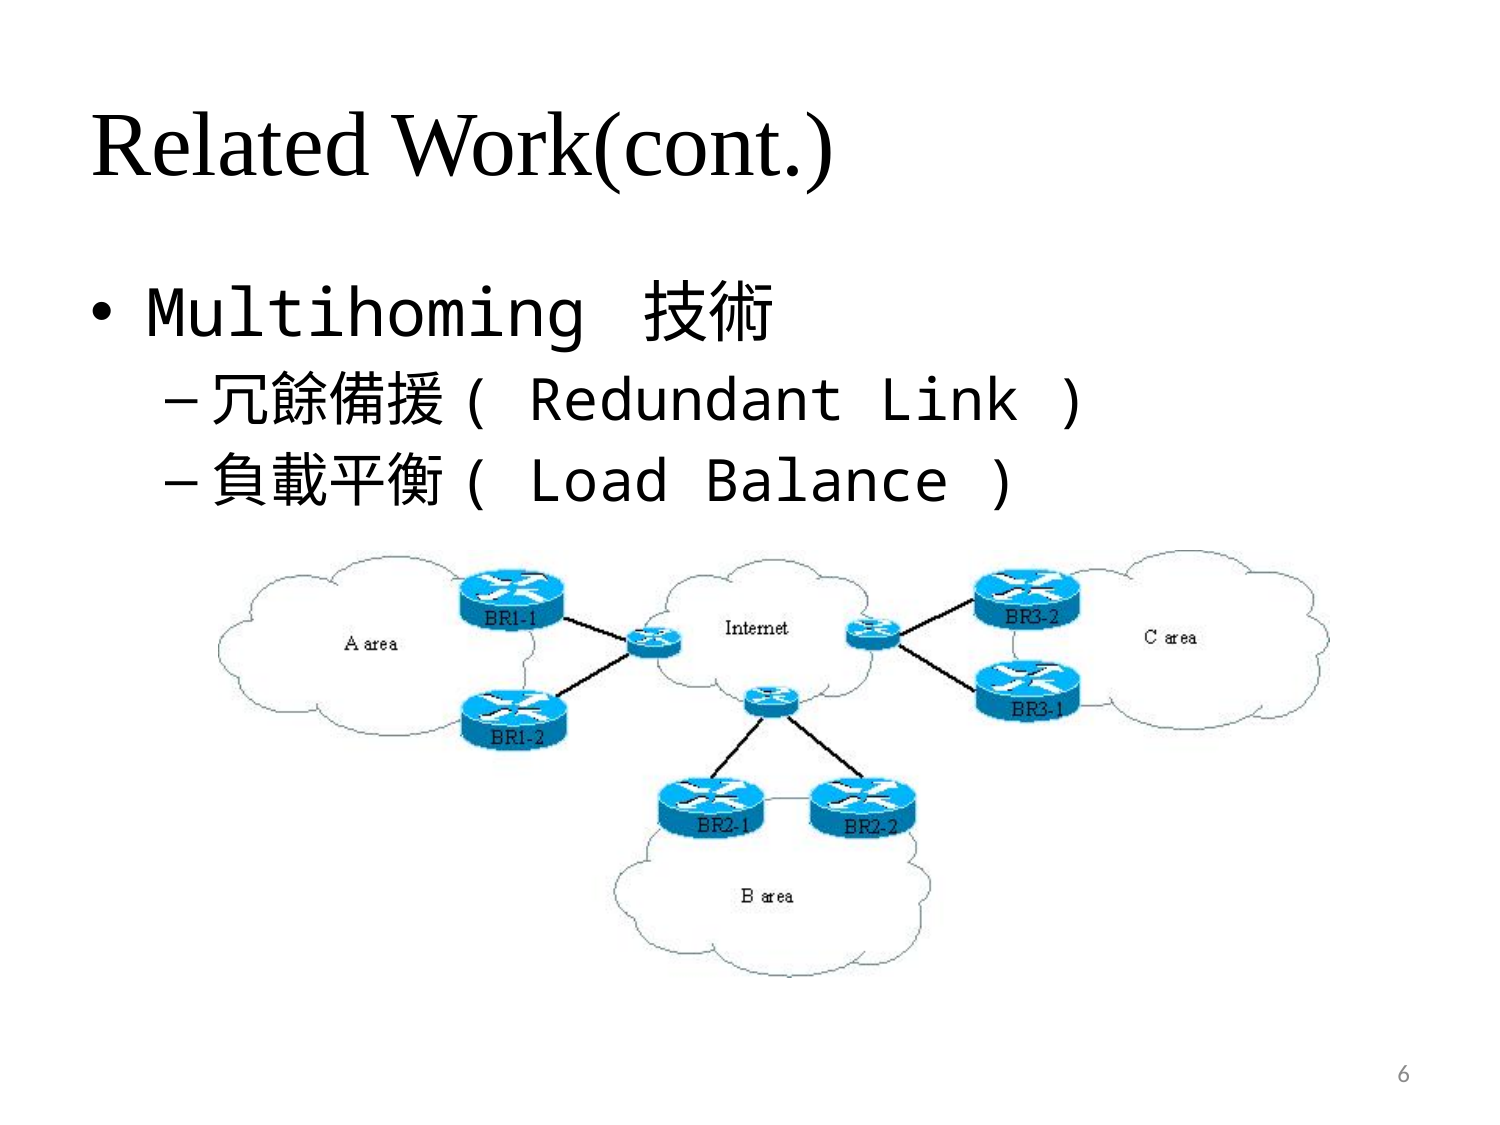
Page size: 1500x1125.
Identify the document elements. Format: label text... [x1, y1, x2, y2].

picture [218, 550, 1330, 978]
slide_number 6 [1074, 1042, 1425, 1103]
list Multihoming 技術 冗餘備援( Redundant Link ) 負載平衡( Load Balance ) [75, 262, 1425, 1005]
title Related Work(cont.) [75, 45, 1425, 233]
